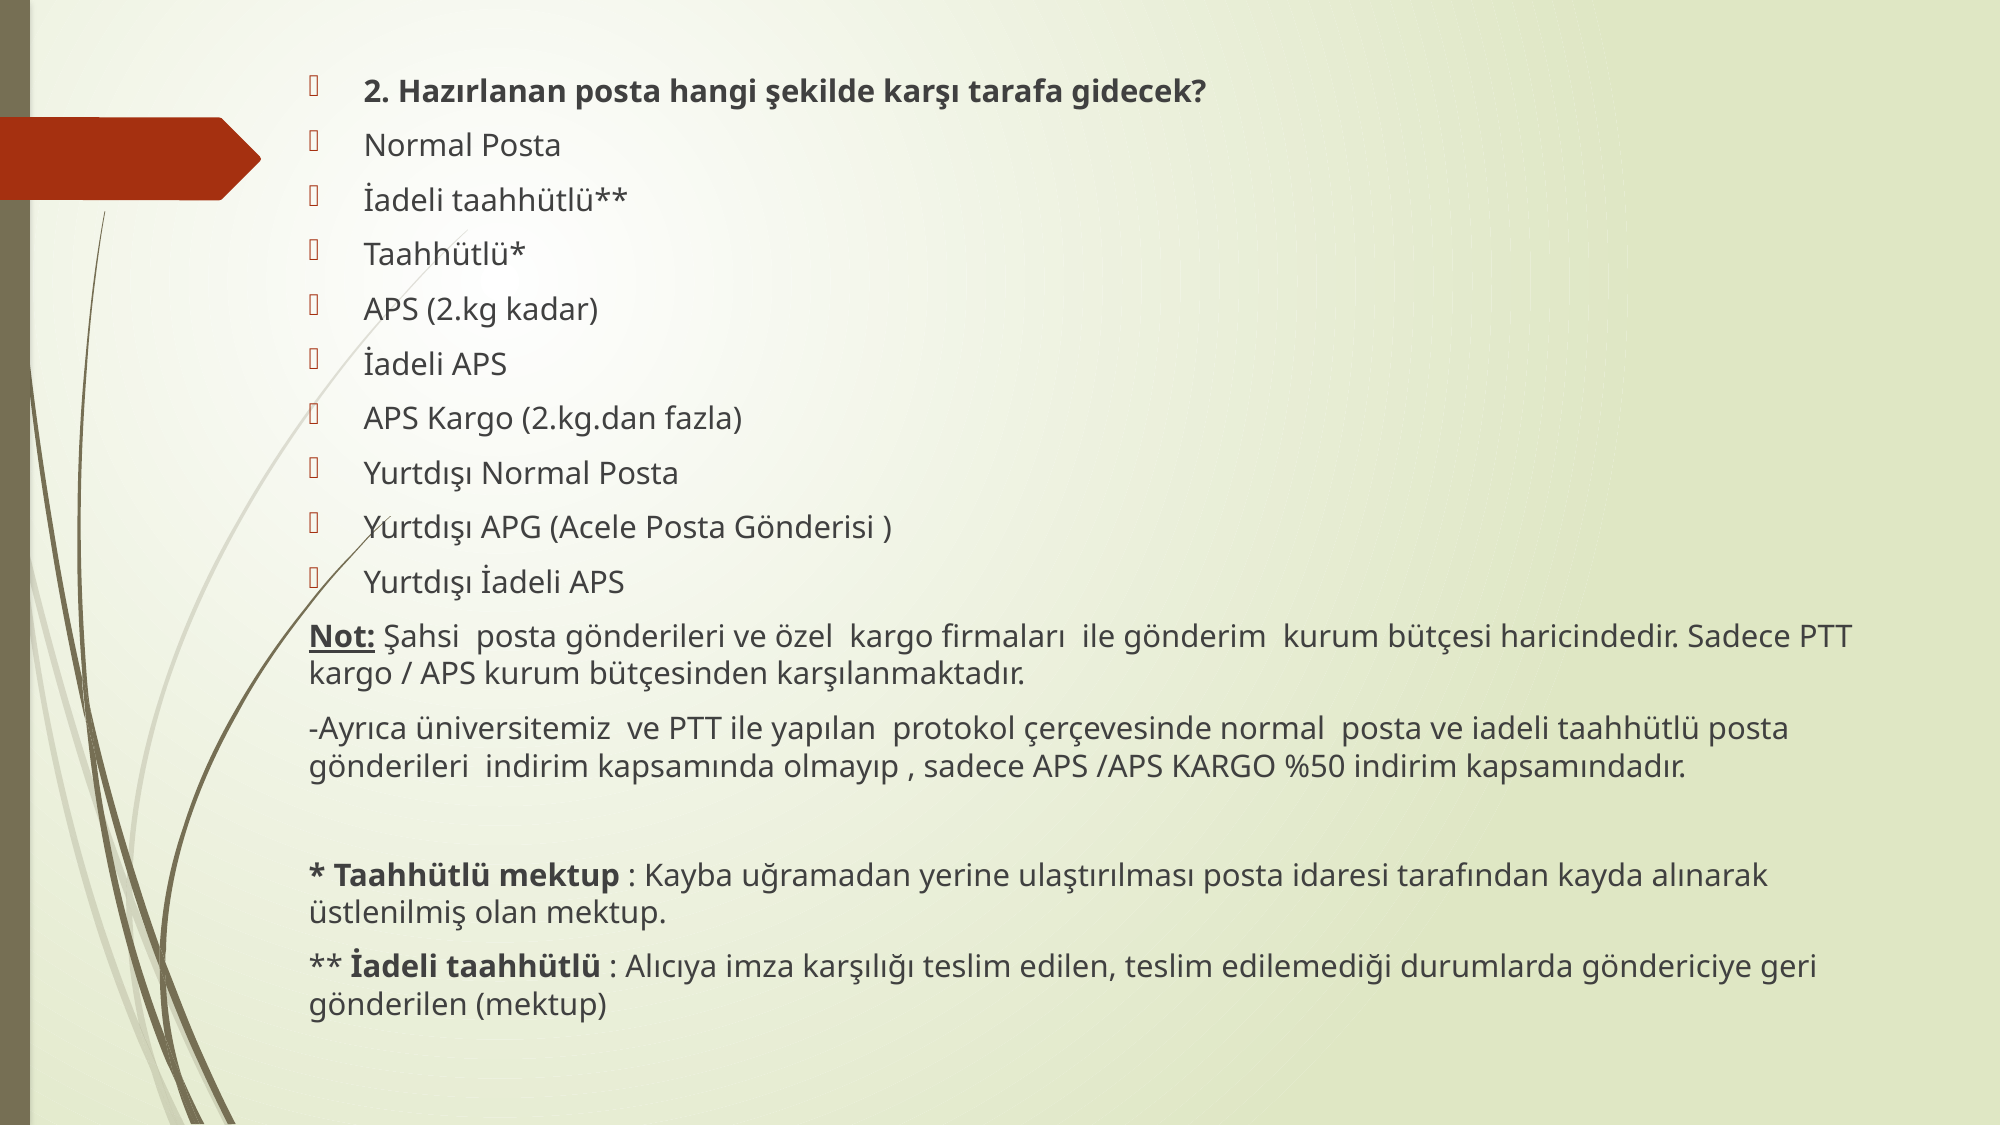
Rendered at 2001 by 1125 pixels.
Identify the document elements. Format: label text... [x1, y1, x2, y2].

list 2. Hazırlanan posta hangi şekilde karşı tarafa gidecek? Normal Posta İadeli taahhütlü** Taahhütlü* APS (2.kg kadar) İadeli APS APS Kargo (2.kg.dan fazla) Yurtdışı Normal Posta Yurtdışı APG (Acele Posta Gönderisi ) Yurtdışı İadeli APS Not: Şahsi posta gönderileri ve özel kargo firmaları ile gönderim kurum bütçesi haricindedir. Sadece PTT kargo / APS kurum bütçesinden karşılanmaktadır. -Ayrıca üniversitemiz ve PTT ile yapılan protokol çerçevesinde normal posta ve iadeli taahhütlü posta gönderileri indirim kapsamında olmayıp , sadece APS /APS KARGO %50 indirim kapsamındadır. * Taahhütlü mektup : Kayba uğramadan yerine ulaştırılması posta idaresi tarafından kayda alınarak üstlenilmiş olan mektup. ** İadeli taahhütlü : Alıcıya imza karşılığı teslim edilen, teslim edilemediği durumlarda göndericiye geri gönderilen (mektup) [293, 63, 1938, 1038]
